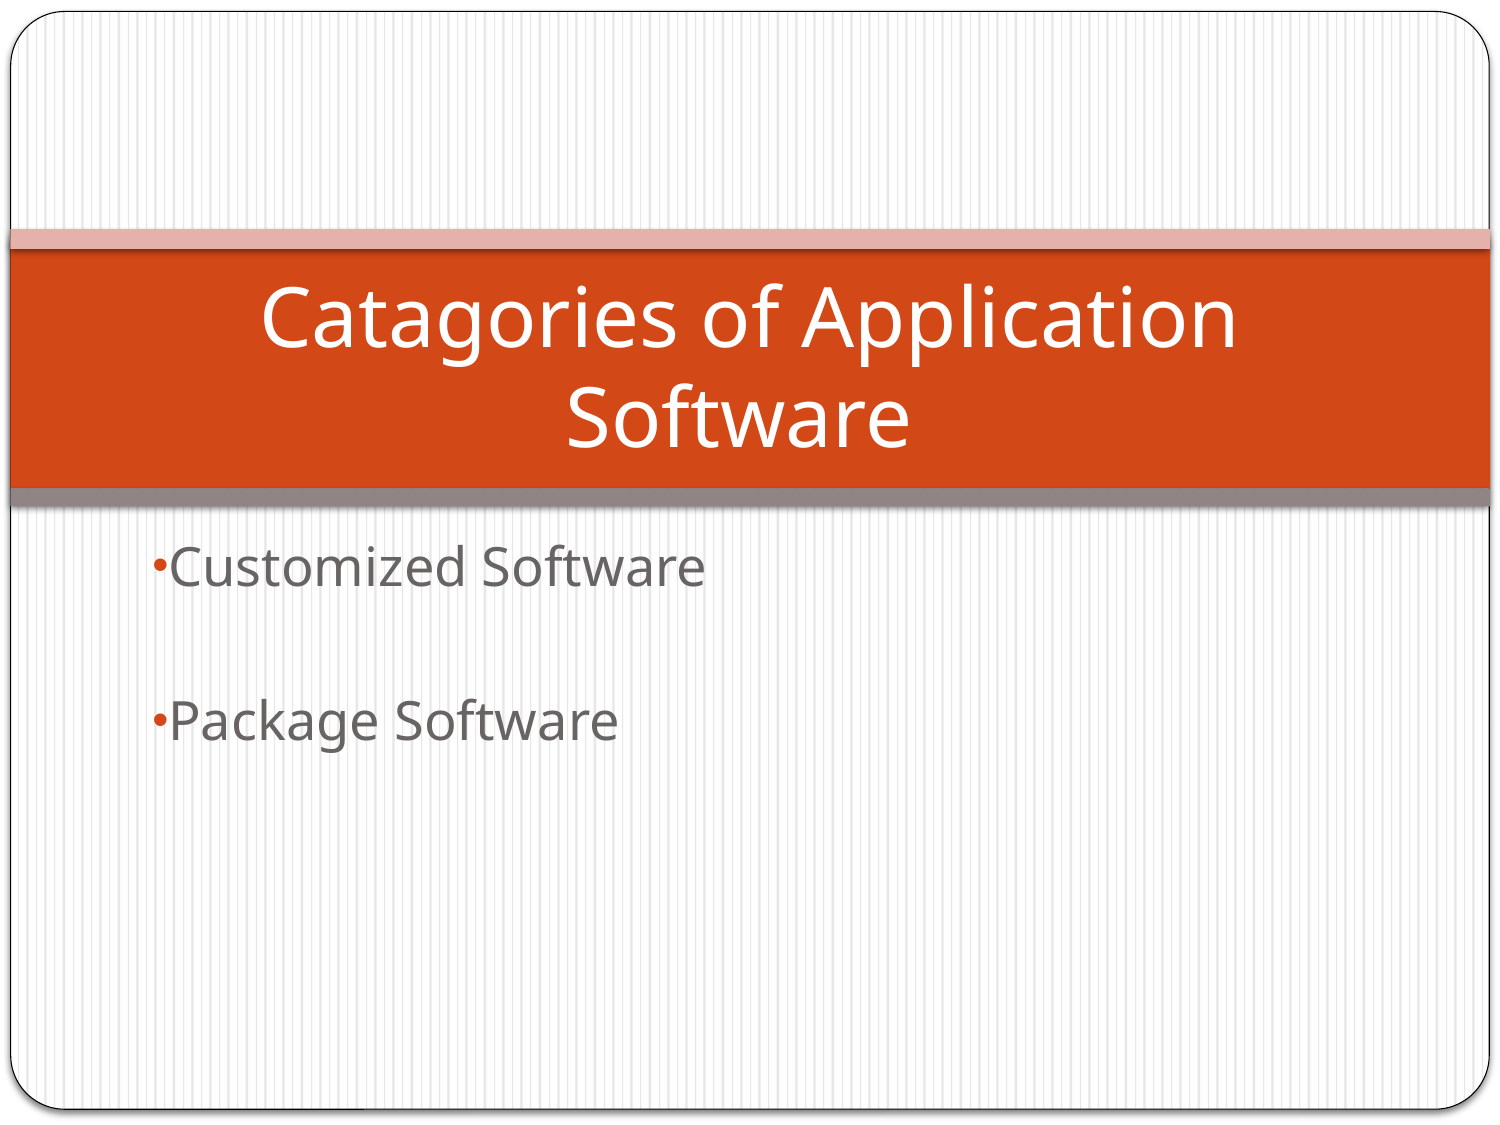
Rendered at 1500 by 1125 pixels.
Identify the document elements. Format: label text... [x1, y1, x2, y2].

subtitle Customized Software Package Software [137, 525, 1375, 1013]
title Catagories of Application Software [75, 247, 1425, 489]
